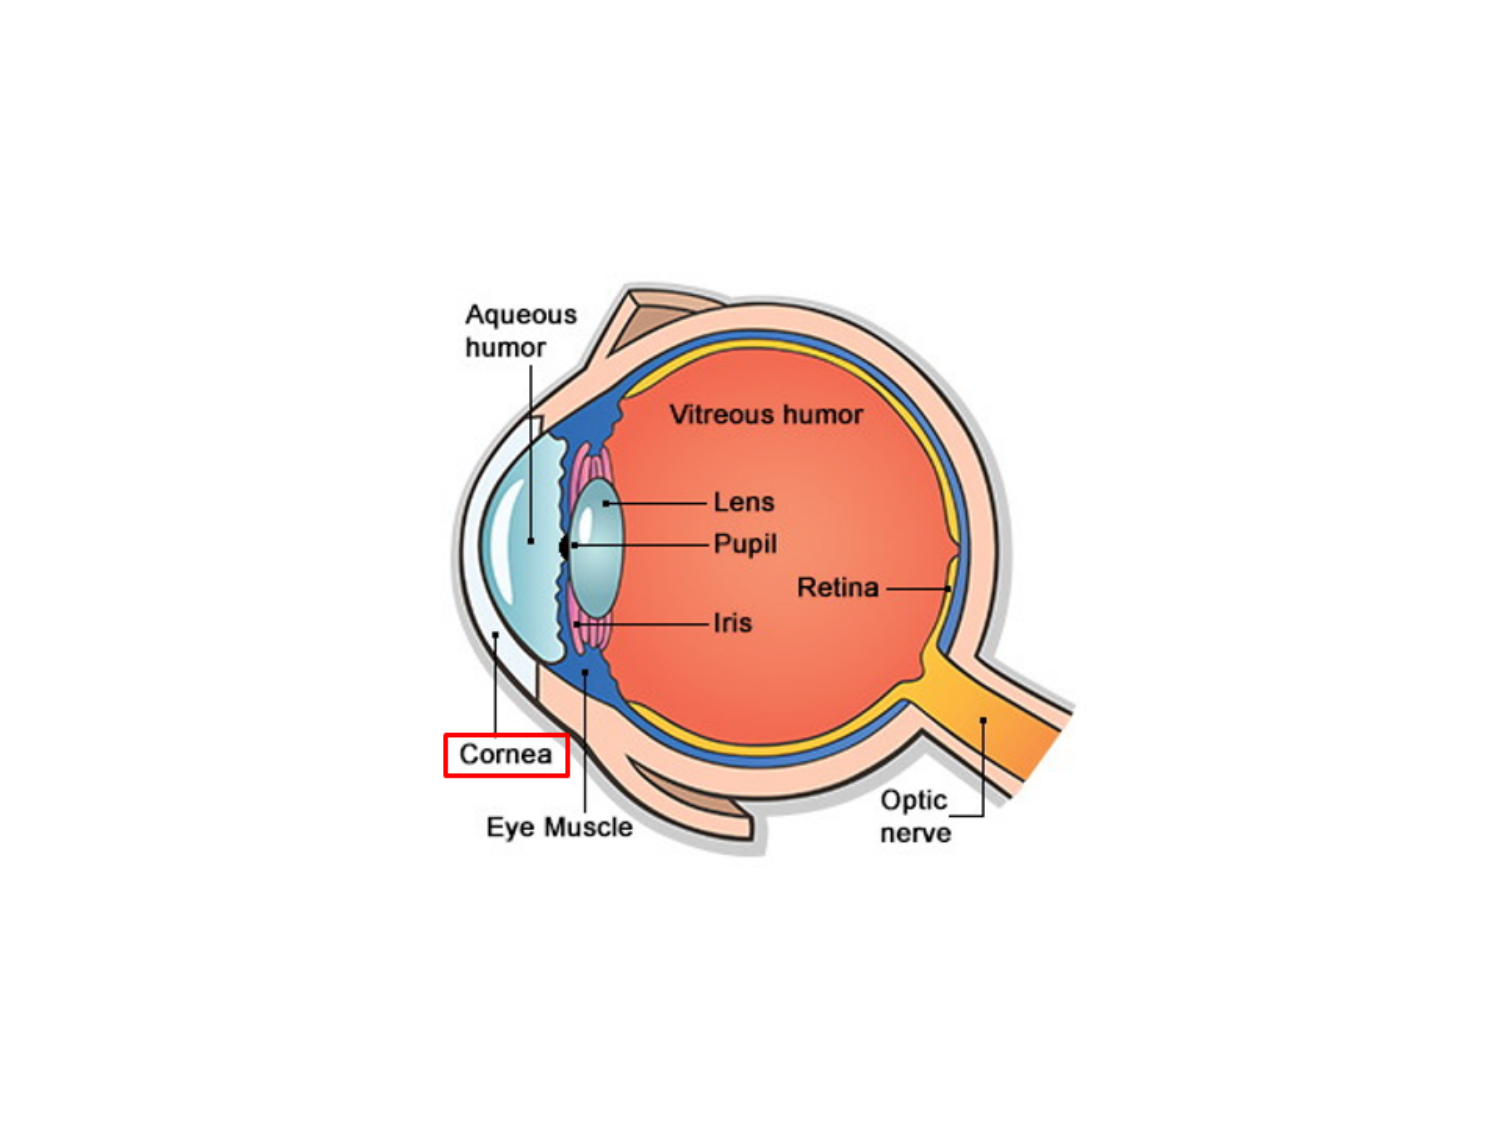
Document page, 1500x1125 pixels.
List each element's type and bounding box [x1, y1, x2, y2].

picture [381, 234, 1119, 891]
